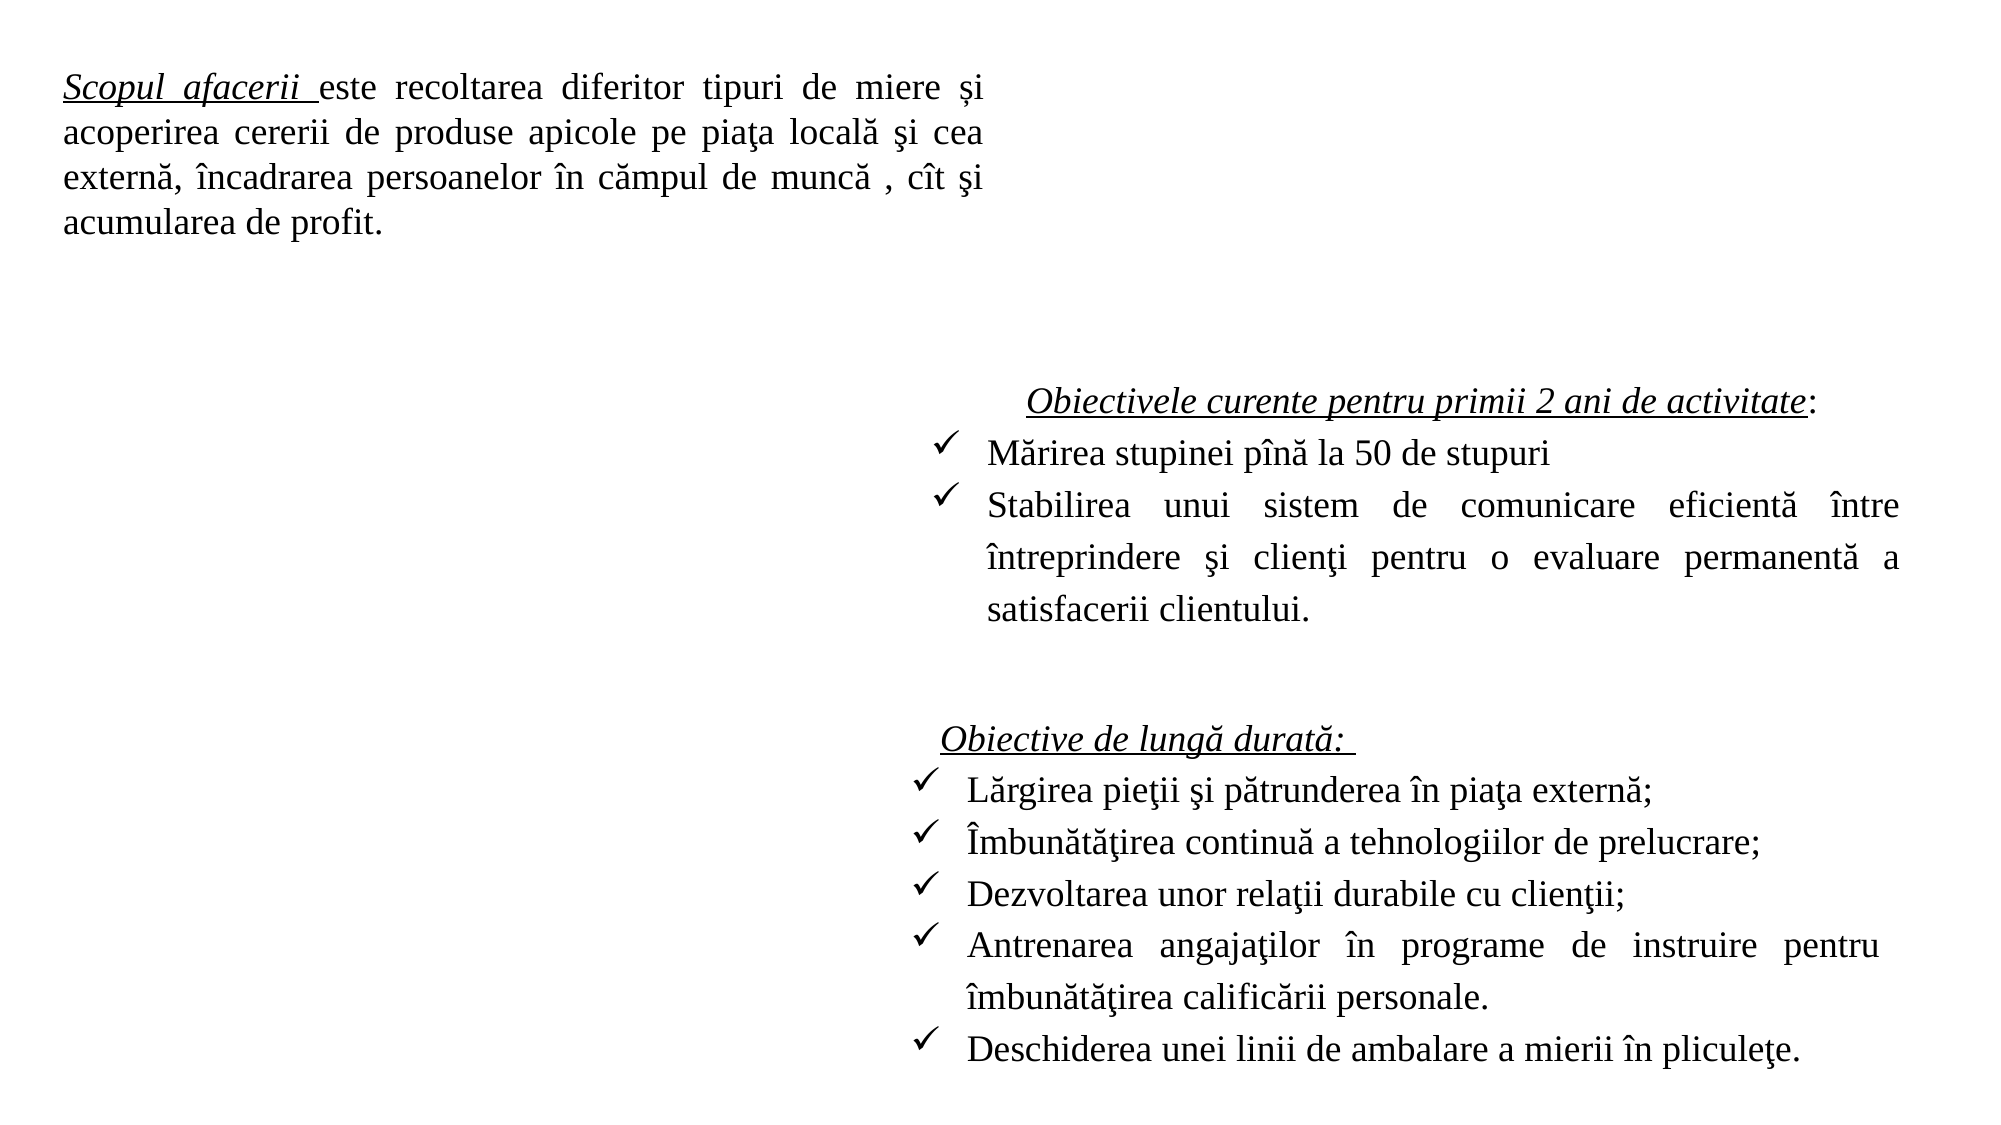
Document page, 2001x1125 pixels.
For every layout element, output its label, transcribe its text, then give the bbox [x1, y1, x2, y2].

text_box Obiectivele curente pentru primii 2 ani de activitate: Mărirea stupinei pînă la 50 de stupuri Stabilirea unui sistem de comunicare eficientă între întreprindere şi clienţi pentru o evaluare permanentă a satisfacerii clientului. [916, 310, 1916, 636]
text_box Obiective de lungă durată: Lărgirea pieţii şi pătrunderea în piaţa externă; Îmbunătăţirea continuă a tehnologiilor de prelucrare; Dezvoltarea unor relaţii durabile cu clienţii; Antrenarea angajaţilor în programe de instruire pentru îmbunătăţirea calificării personale. Deschiderea unei linii de ambalare a mierii în pliculeţe. [895, 699, 1896, 1077]
text_box Scopul afacerii este recoltarea diferitor tipuri de miere și acoperirea cererii de produse apicole pe piaţa locală şi cea externă, încadrarea persoanelor în cămpul de muncă , cît şi acumularea de profit. [48, 54, 1000, 249]
